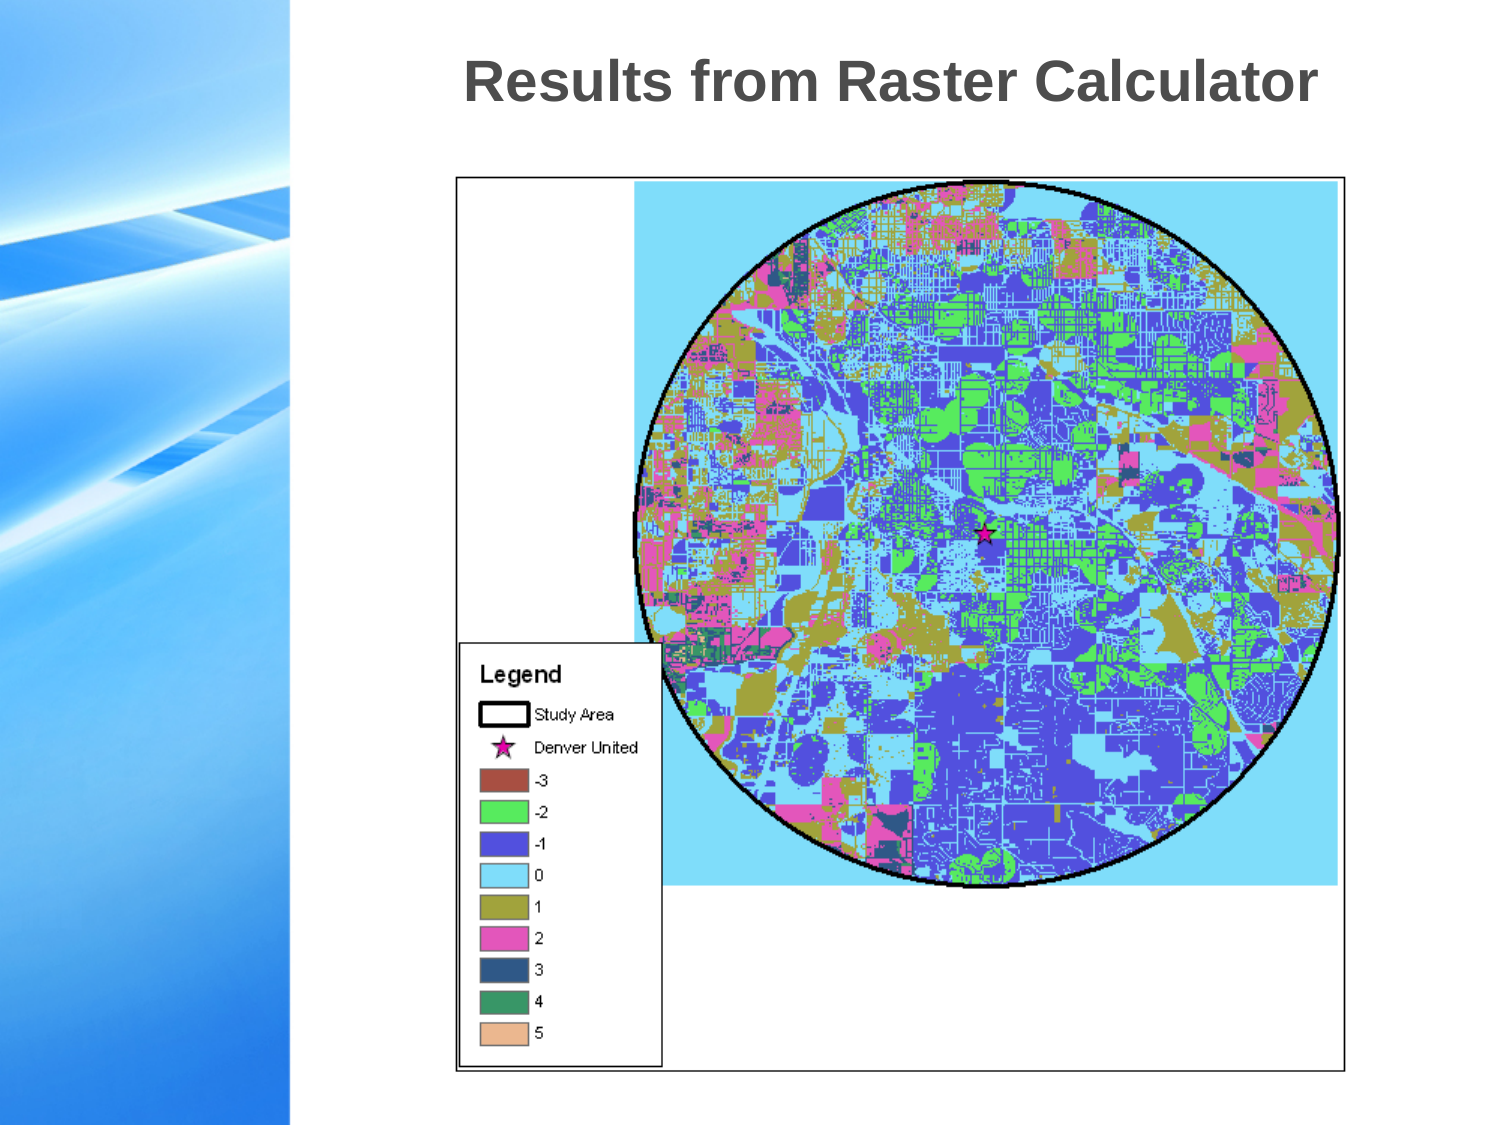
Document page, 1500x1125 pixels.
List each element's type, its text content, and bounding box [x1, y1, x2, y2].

list [312, 148, 1471, 1106]
picture [0, 0, 1500, 1125]
title Results from Raster Calculator [312, 18, 1471, 138]
